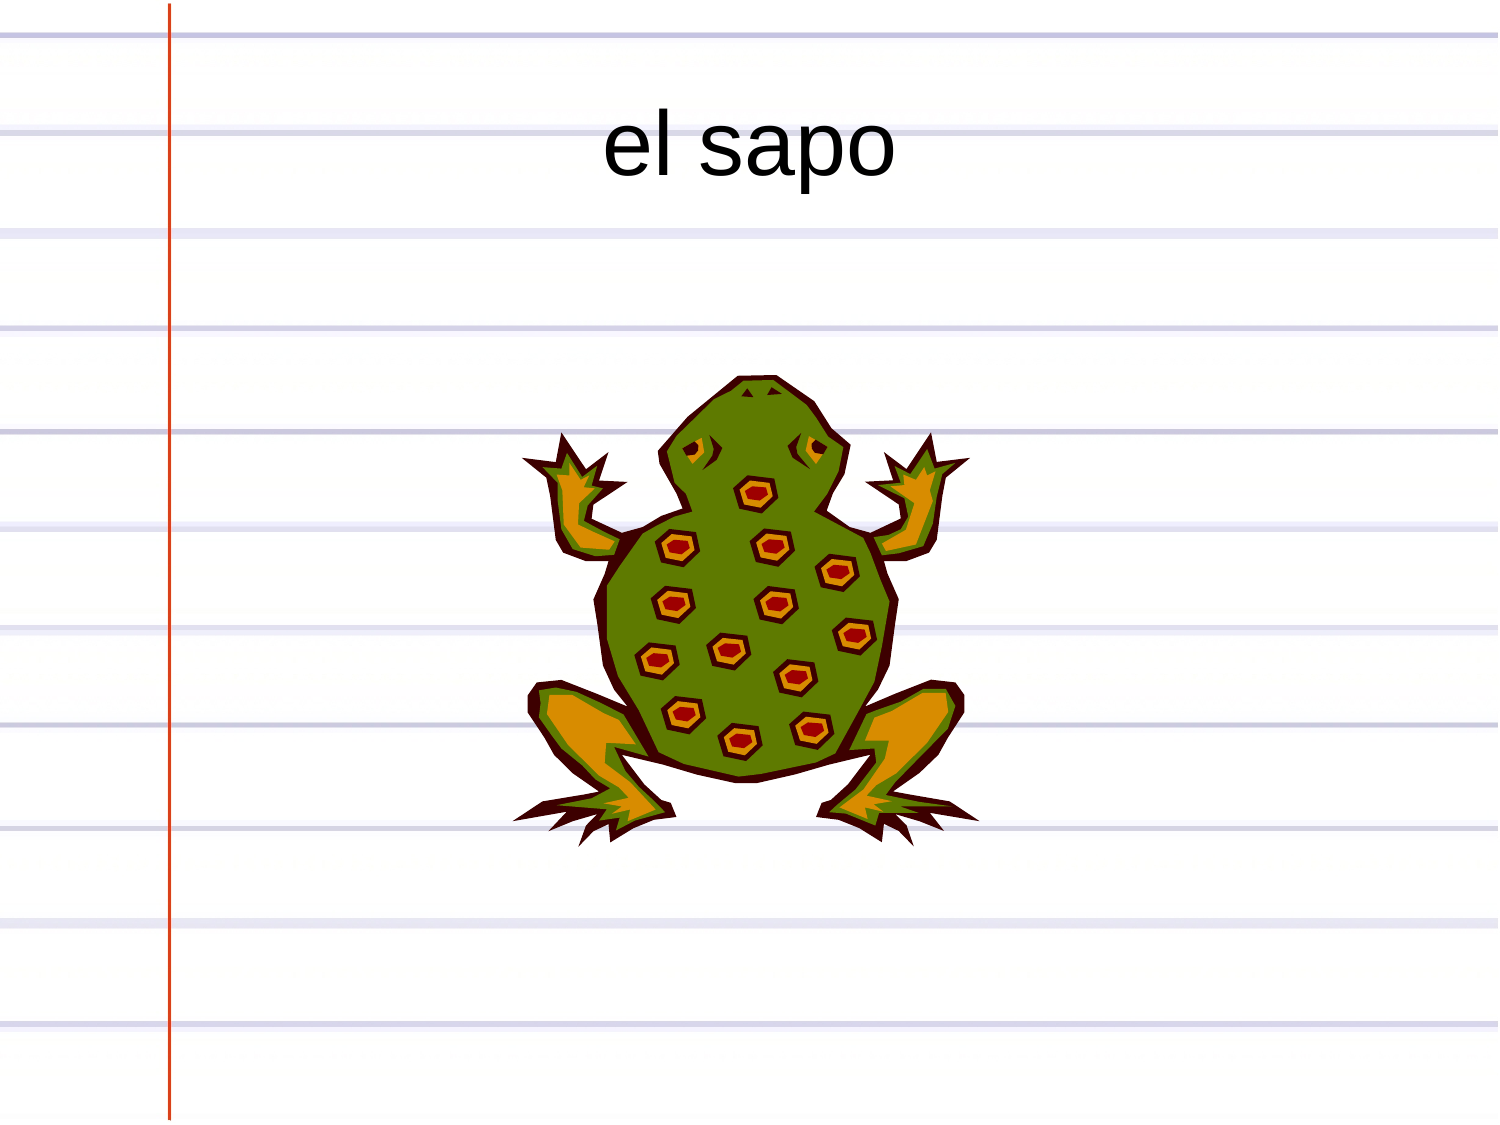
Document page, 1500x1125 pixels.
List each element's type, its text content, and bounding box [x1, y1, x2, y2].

title el sapo [74, 44, 1426, 233]
picture [0, 0, 1500, 1125]
